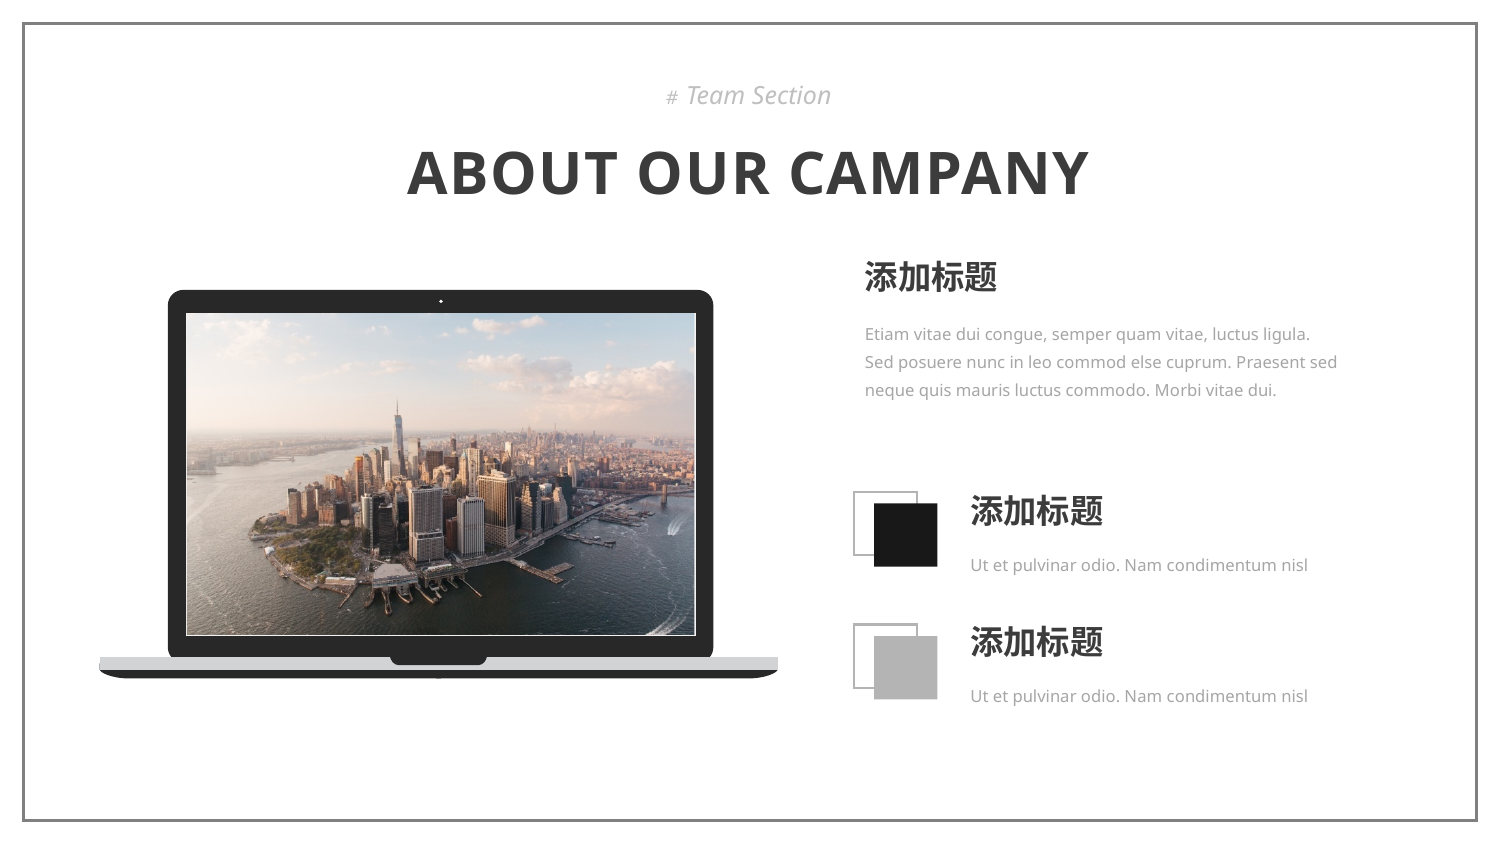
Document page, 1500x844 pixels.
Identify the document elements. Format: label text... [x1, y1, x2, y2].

text_box ABOUT OUR CAMPANY [259, 131, 1239, 215]
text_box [853, 491, 938, 567]
text_box 添加标题 Ut et pulvinar odio. Nam condimentum nisl [959, 478, 1354, 610]
text_box # Team Section [505, 80, 993, 127]
picture [99, 289, 778, 679]
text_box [853, 624, 938, 700]
text_box 添加标题 Ut et pulvinar odio. Nam condimentum nisl [959, 610, 1354, 751]
text_box 添加标题 Etiam vitae dui congue, semper quam vitae, luctus ligula. Sed posuere nunc in leo commod else cuprum. Praesent sed neque quis mauris luctus commodo. Morbi vitae dui. [853, 264, 1354, 490]
